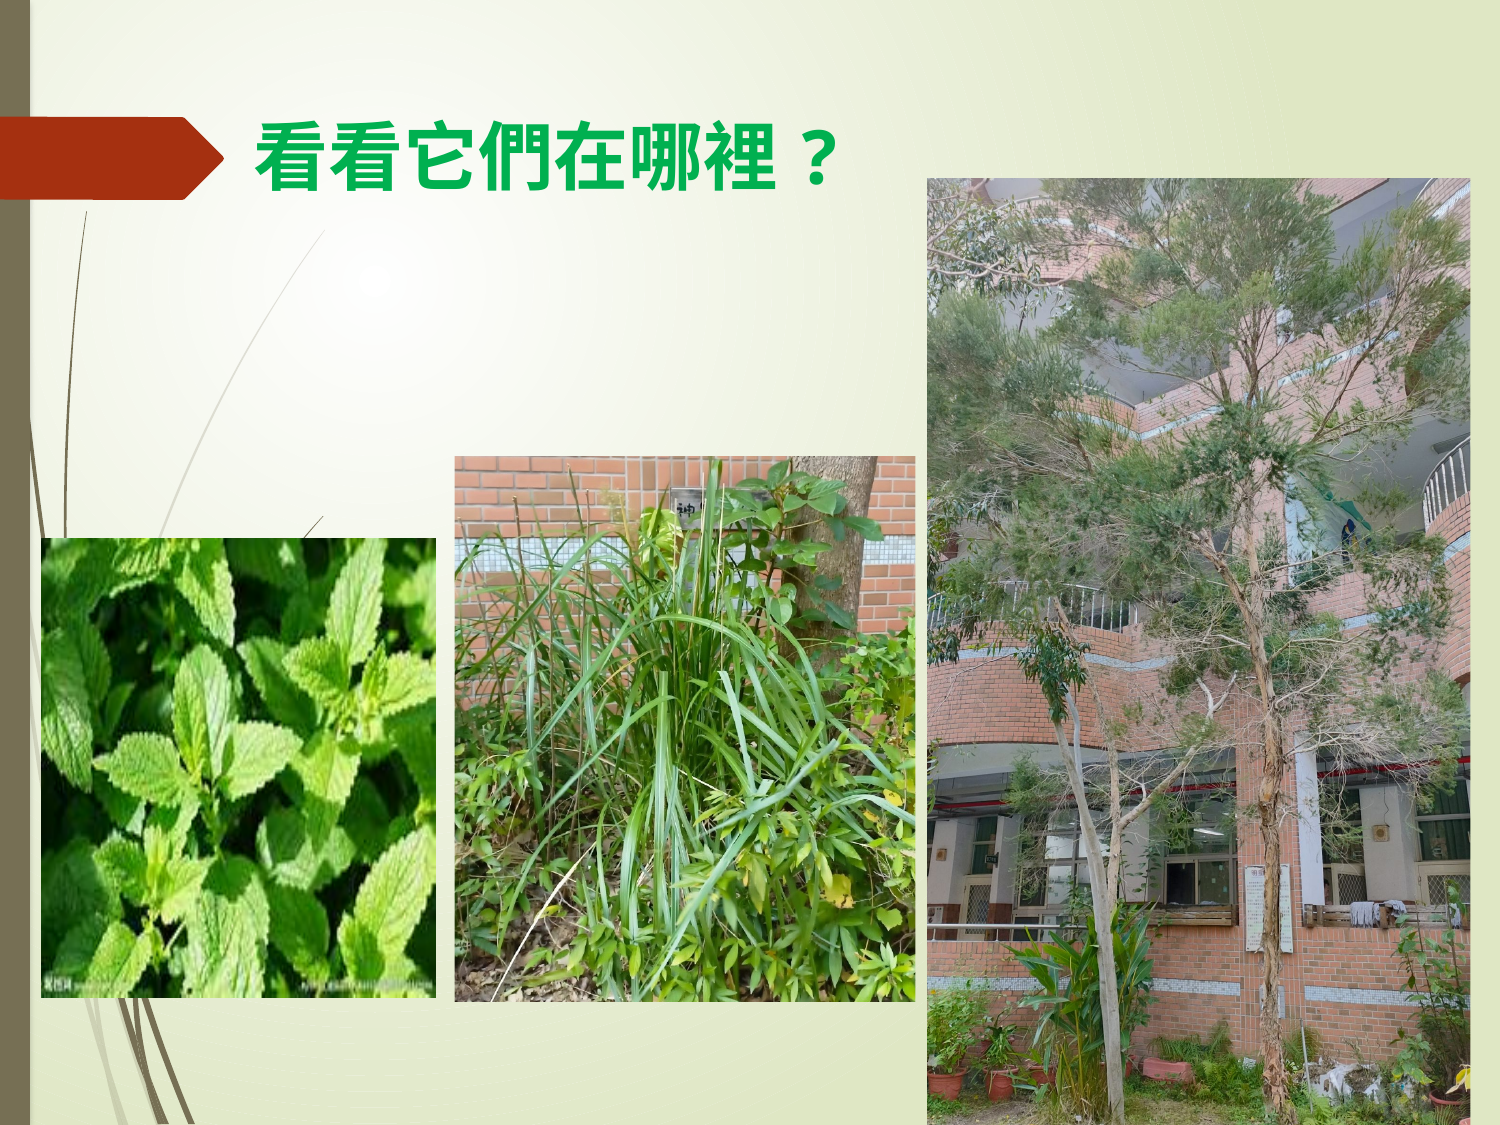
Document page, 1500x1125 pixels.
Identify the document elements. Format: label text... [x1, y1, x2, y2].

picture [926, 177, 1471, 1125]
title 看看它們在哪裡? [238, 101, 869, 312]
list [454, 456, 916, 1003]
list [40, 538, 436, 999]
